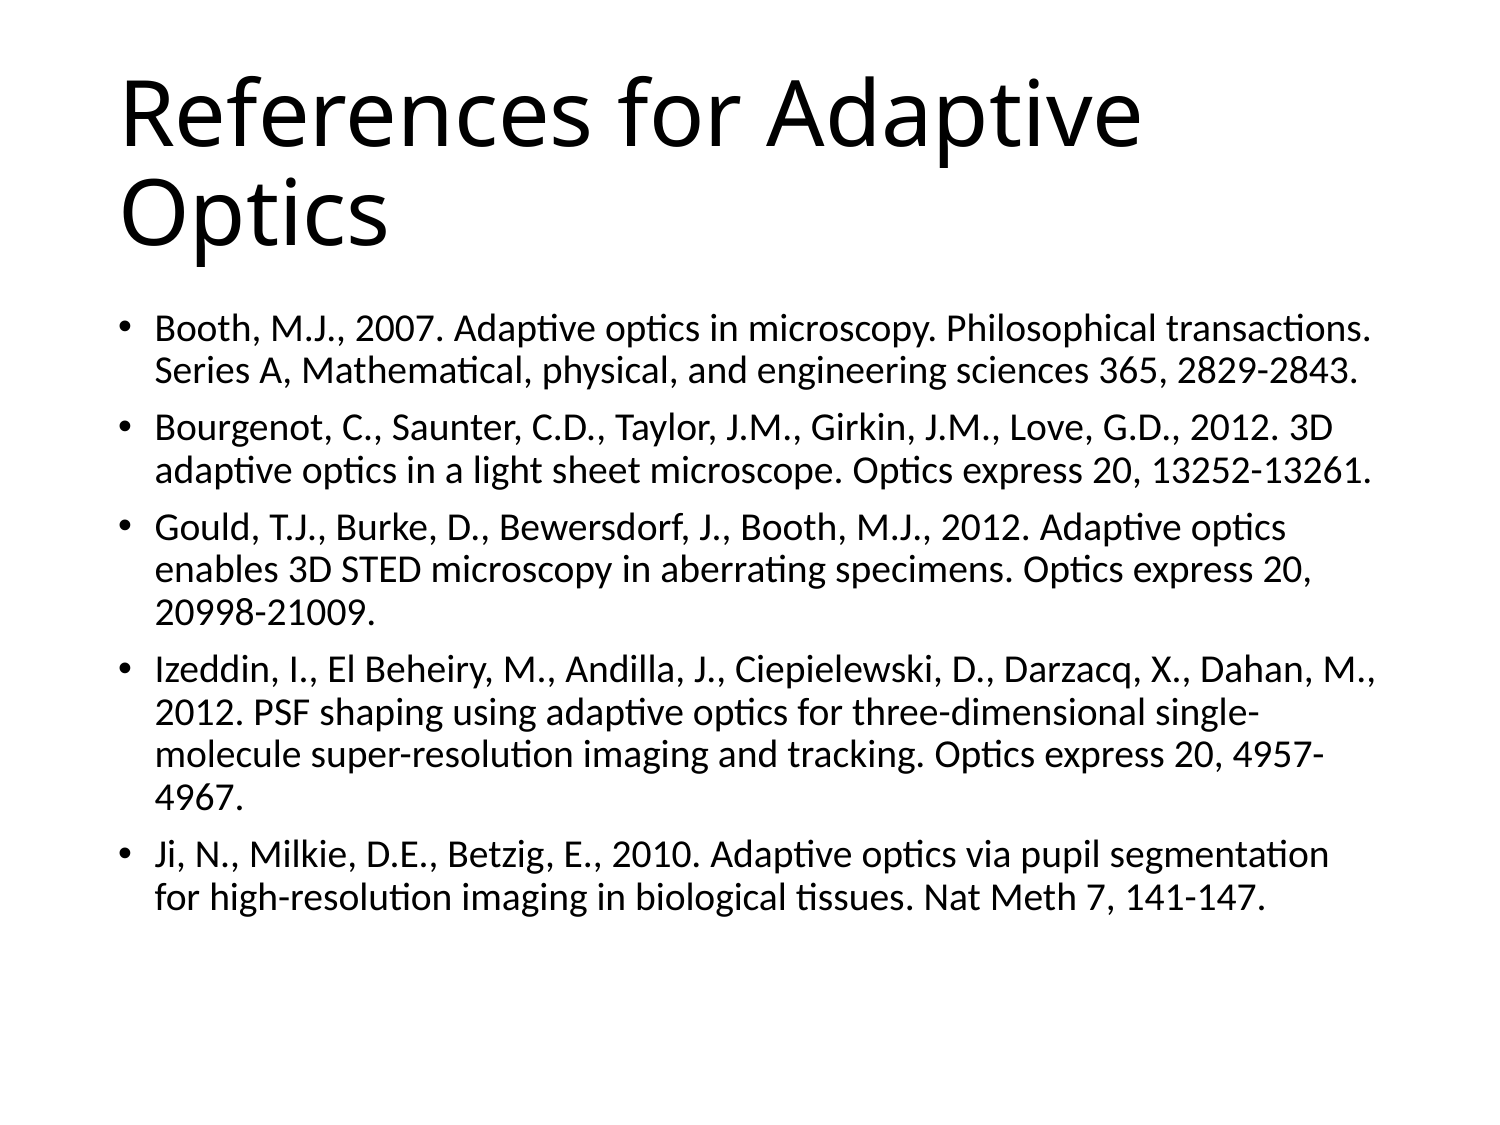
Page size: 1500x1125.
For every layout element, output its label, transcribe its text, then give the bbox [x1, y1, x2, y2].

title References for Adaptive Optics [103, 59, 1397, 278]
list Booth, M.J., 2007. Adaptive optics in microscopy. Philosophical transactions. Series A, Mathematical, physical, and engineering sciences 365, 2829-2843. Bourgenot, C., Saunter, C.D., Taylor, J.M., Girkin, J.M., Love, G.D., 2012. 3D adaptive optics in a light sheet microscope. Optics express 20, 13252-13261. Gould, T.J., Burke, D., Bewersdorf, J., Booth, M.J., 2012. Adaptive optics enables 3D STED microscopy in aberrating specimens. Optics express 20, 20998-21009. Izeddin, I., El Beheiry, M., Andilla, J., Ciepielewski, D., Darzacq, X., Dahan, M., 2012. PSF shaping using adaptive optics for three-dimensional single-molecule super-resolution imaging and tracking. Optics express 20, 4957-4967. Ji, N., Milkie, D.E., Betzig, E., 2010. Adaptive optics via pupil segmentation for high-resolution imaging in biological tissues. Nat Meth 7, 141-147. [103, 299, 1397, 1014]
